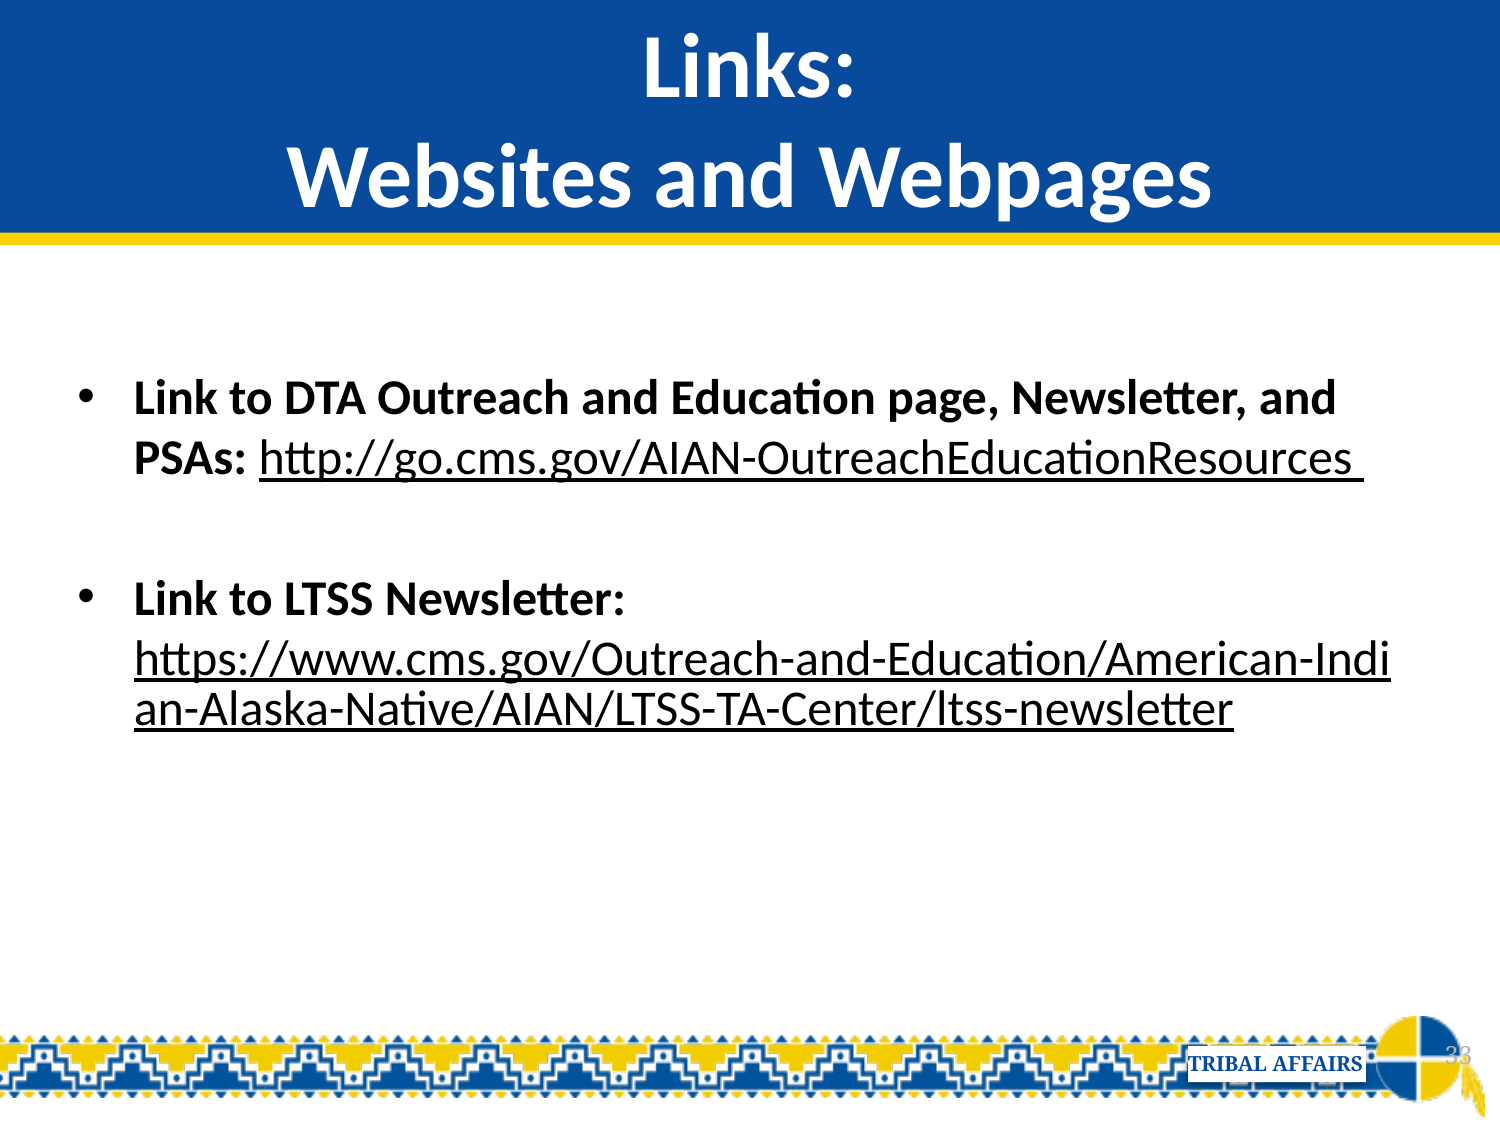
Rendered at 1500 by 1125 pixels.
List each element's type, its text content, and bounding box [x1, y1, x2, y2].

slide_number 33 [1387, 1025, 1488, 1088]
title Links: Websites and Webpages [0, 0, 1500, 233]
list Link to DTA Outreach and Education page, Newsletter, and PSAs: http://go.cms.gov/AIAN-OutreachEducationResources Link to LTSS Newsletter: https://www.cms.gov/Outreach-and-Education/American-Indian-Alaska-Native/AIAN/LTSS-TA-Center/ltss-newsletter [62, 287, 1413, 993]
